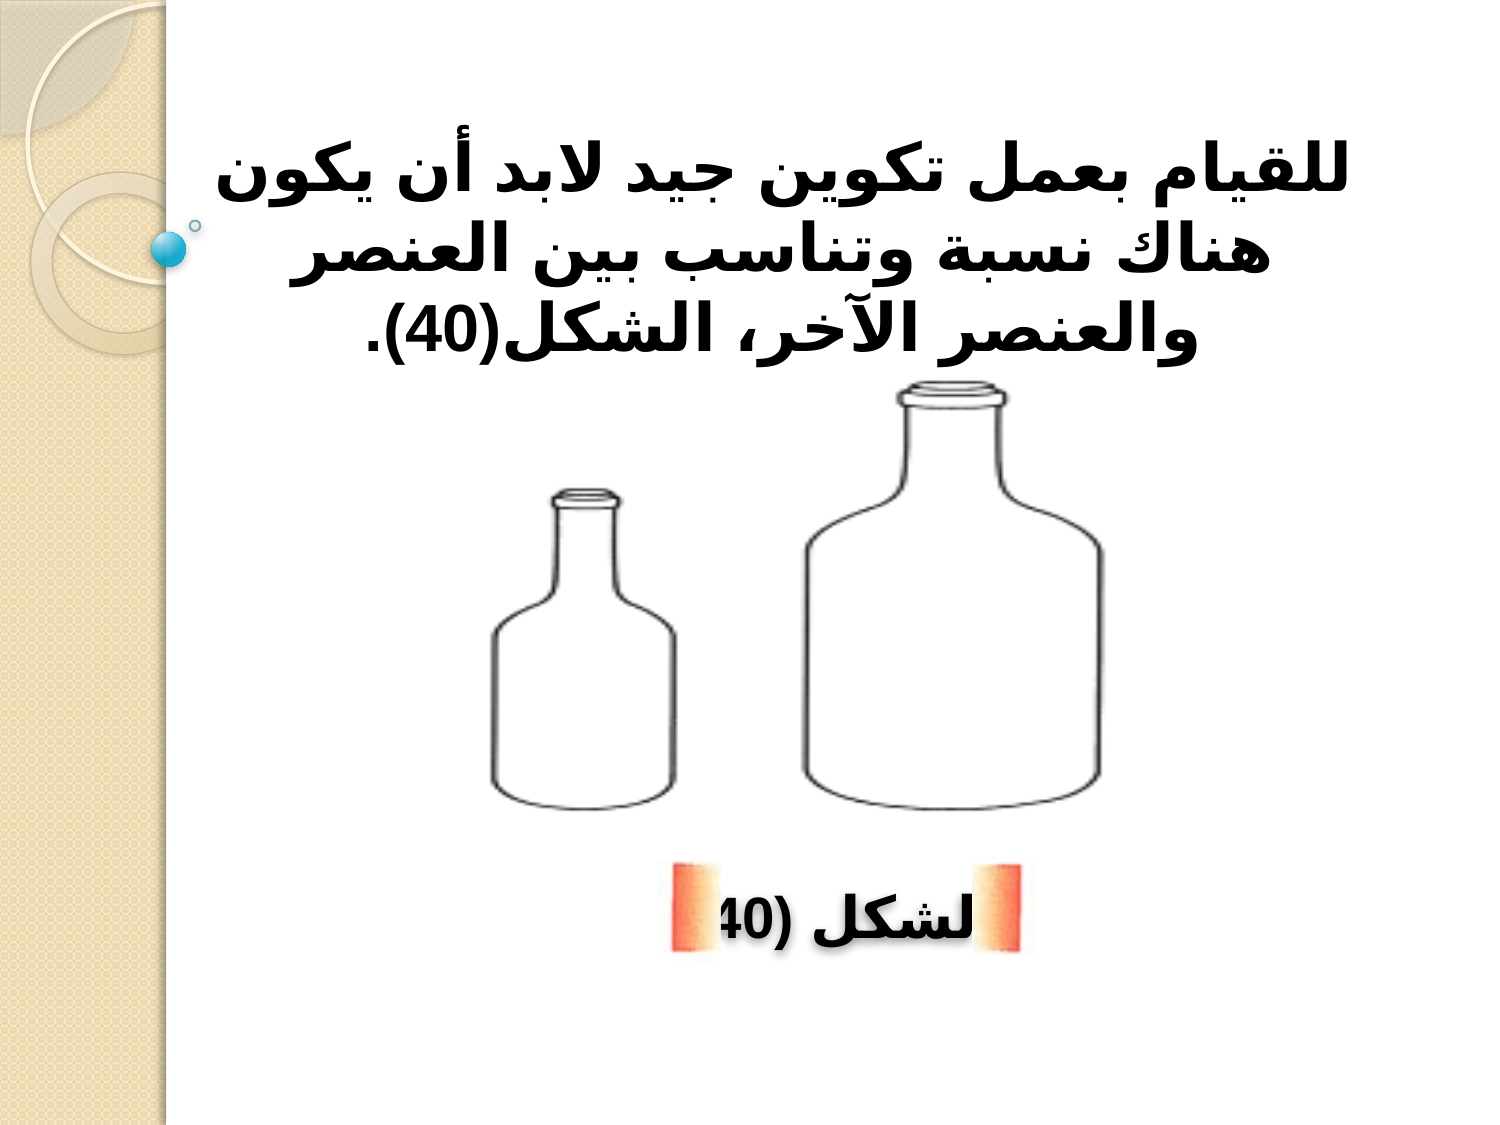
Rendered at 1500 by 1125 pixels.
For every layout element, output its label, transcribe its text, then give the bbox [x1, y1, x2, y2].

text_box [644, 855, 1044, 961]
text_box للقيام بعمل تكوين جيد لابد أن يكون هناك نسبة وتناسب بين العنصر والعنصر الآخر، الشكل(40). [187, 117, 1380, 452]
picture [374, 374, 1231, 827]
